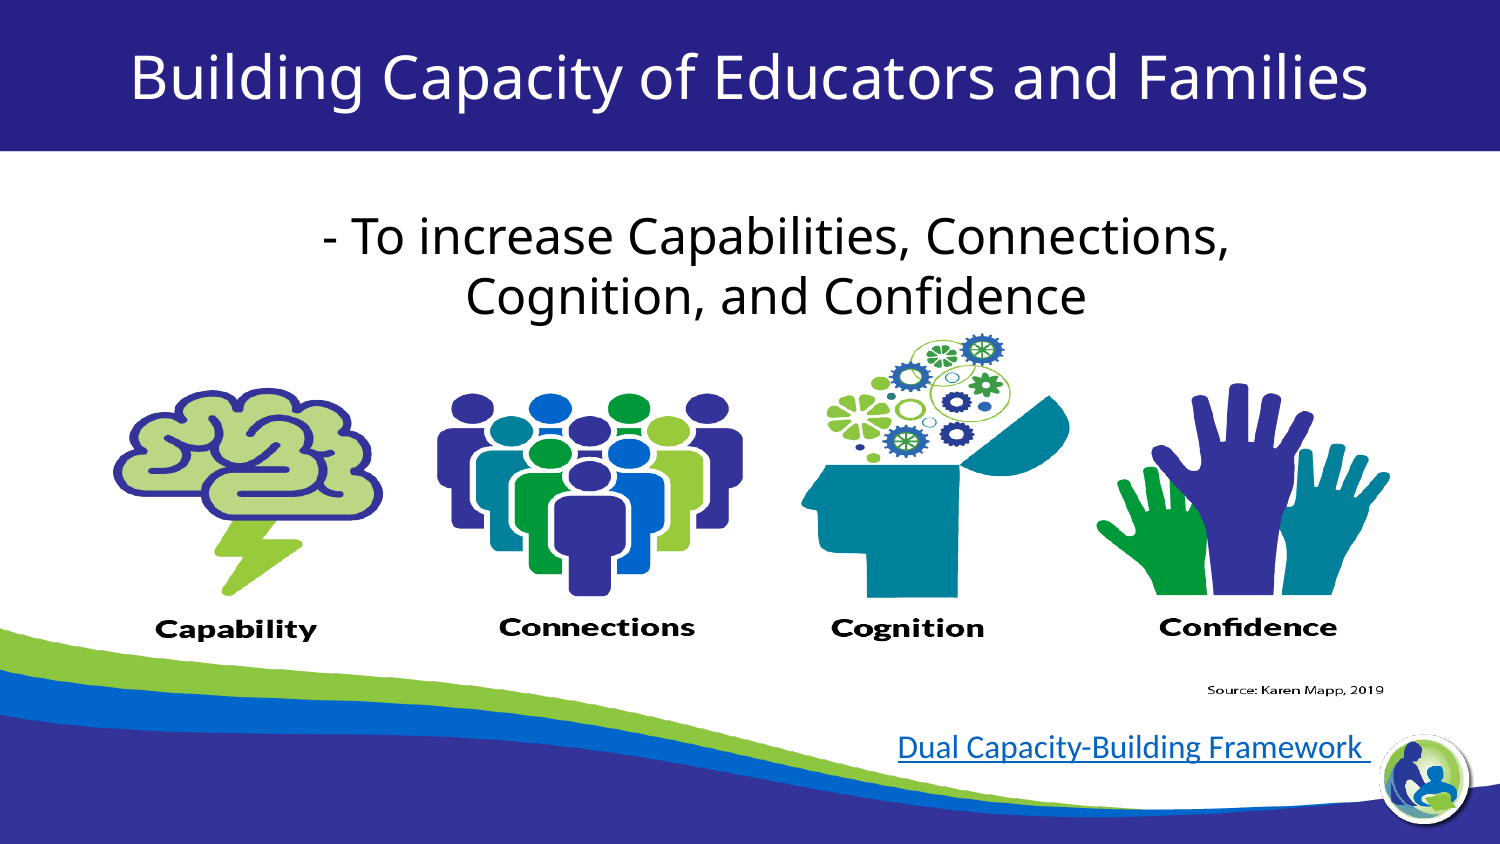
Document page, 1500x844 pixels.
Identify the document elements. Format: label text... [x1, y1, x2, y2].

picture [0, 333, 1500, 844]
text_box Dual Capacity-Building Framework [882, 717, 1387, 773]
text_box - To increase Capabilities, Connections, Cognition, and Confidence [223, 197, 1330, 332]
list Building Capacity of Educators and Families [0, 0, 1500, 152]
